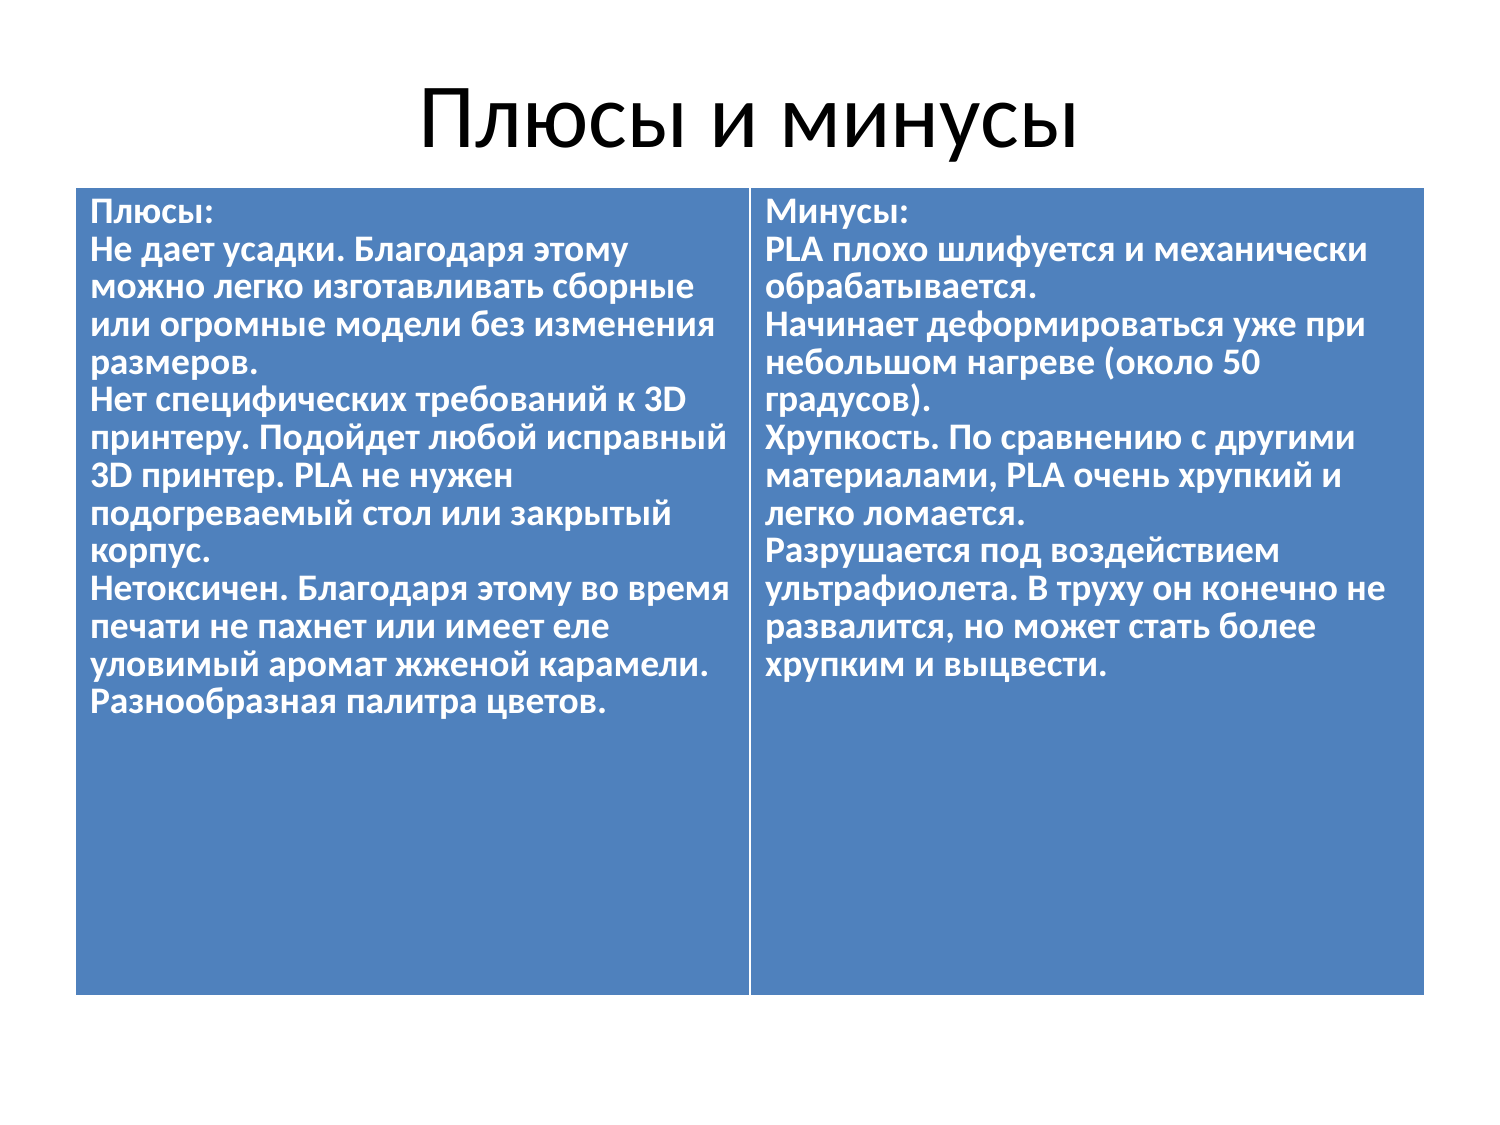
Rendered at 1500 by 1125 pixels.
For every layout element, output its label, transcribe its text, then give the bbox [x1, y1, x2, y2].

table_header Минусы: PLA плохо шлифуется и механически обрабатывается. Начинает деформироваться уже при небольшом нагреве (около 50 градусов). Хрупкость. По сравнению с другими материалами, PLA очень хрупкий и легко ломается. Разрушается под воздействием ультрафиолета. В труху он конечно не развалится, но может стать более хрупким и выцвести. [751, 188, 1424, 995]
table_header Плюсы: Не дает усадки. Благодаря этому можно легко изготавливать сборные или огромные модели без изменения размеров. Нет специфических требований к 3D принтеру. Подойдет любой исправный 3D принтер. PLA не нужен подогреваемый стол или закрытый корпус. Нетоксичен. Благодаря этому во время печати не пахнет или имеет еле уловимый аромат жженой карамели. Разнообразная палитра цветов. [76, 188, 749, 995]
title Плюсы и минусы [75, 45, 1425, 176]
